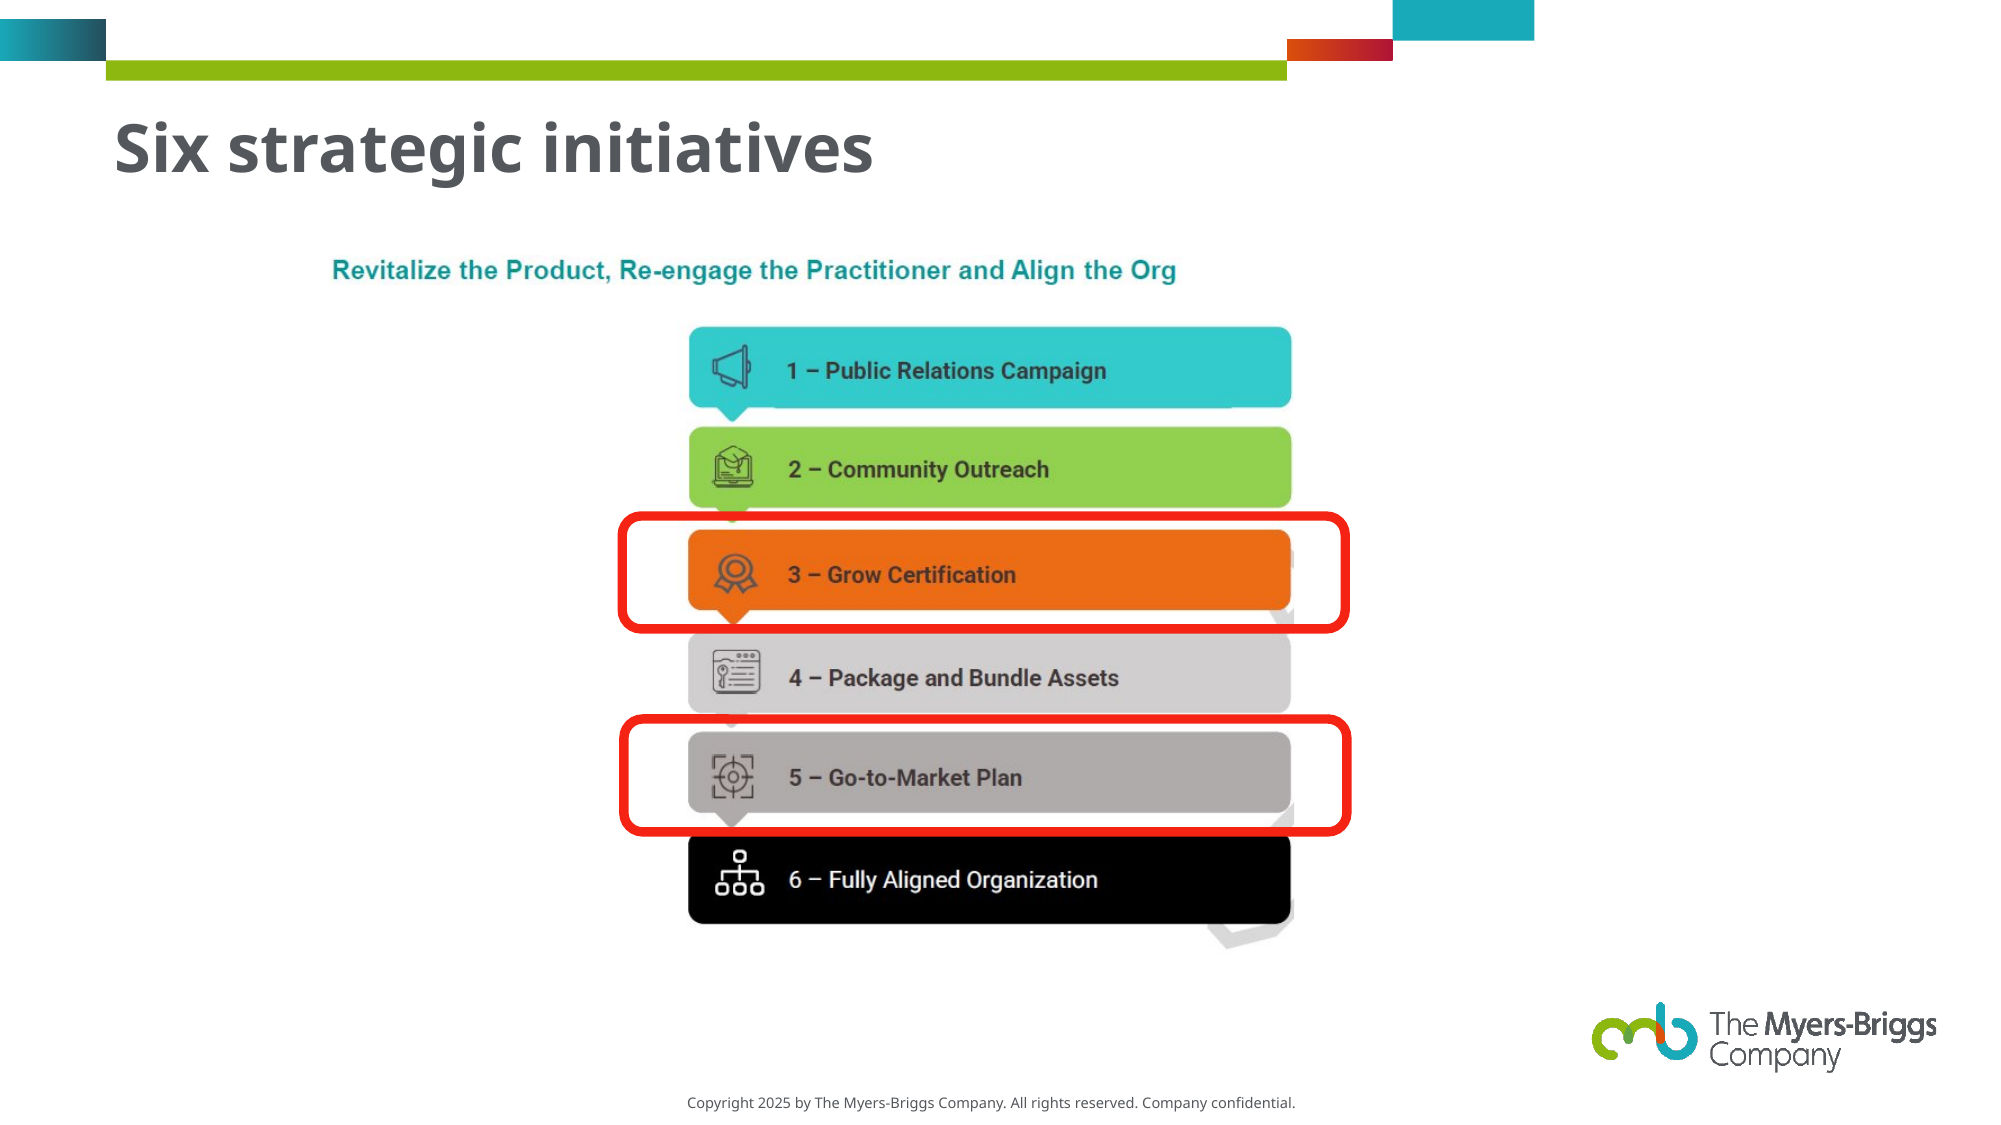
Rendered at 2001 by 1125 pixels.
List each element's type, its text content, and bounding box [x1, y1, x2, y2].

picture [329, 255, 1295, 959]
title Six strategic initiatives [100, 107, 1796, 256]
picture [1591, 1002, 1937, 1073]
text_box [1294, 717, 1348, 833]
text_box [1294, 514, 1347, 630]
